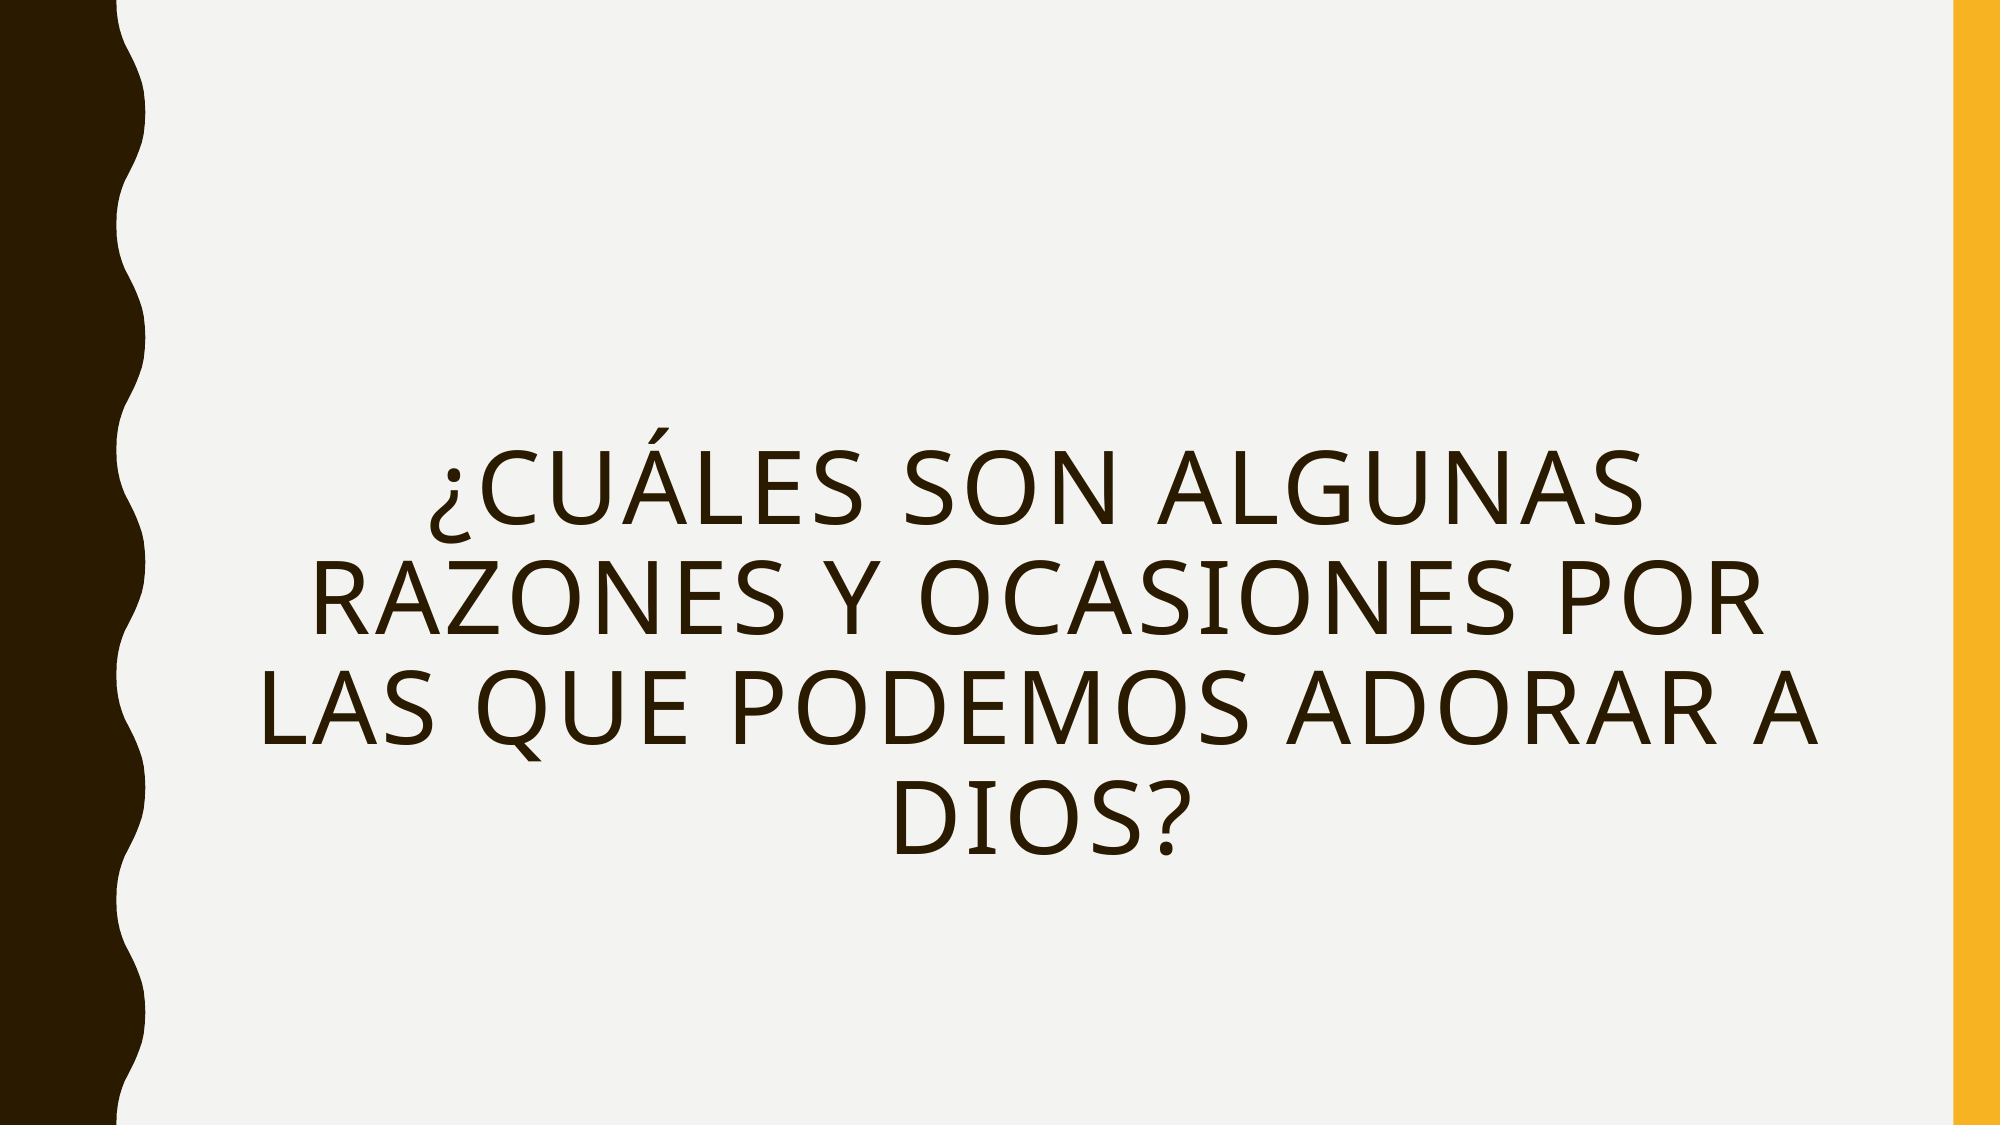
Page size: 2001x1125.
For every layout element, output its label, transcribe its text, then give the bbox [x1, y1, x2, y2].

title ¿Cuáles son algunas razones y ocasiones por las que podemos adorar a Dios? [205, 428, 1875, 888]
